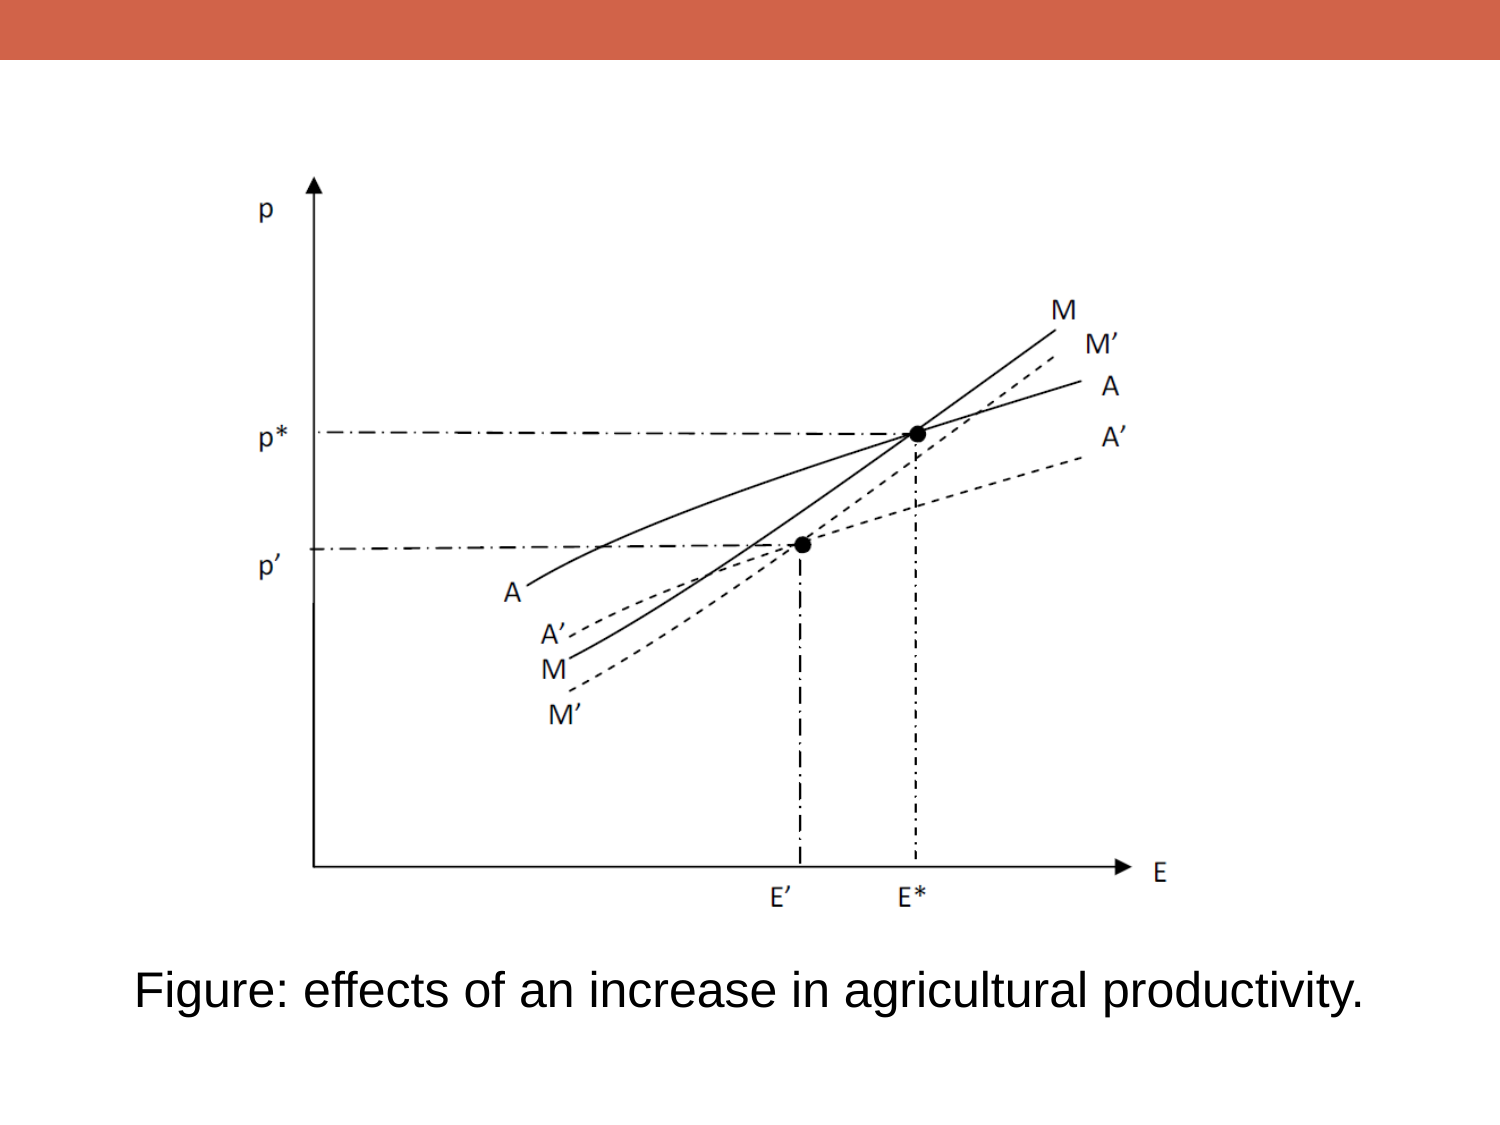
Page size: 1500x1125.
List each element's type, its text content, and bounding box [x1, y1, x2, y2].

picture [240, 146, 1188, 926]
list Figure: effects of an increase in agricultural productivity. [75, 950, 1425, 1063]
